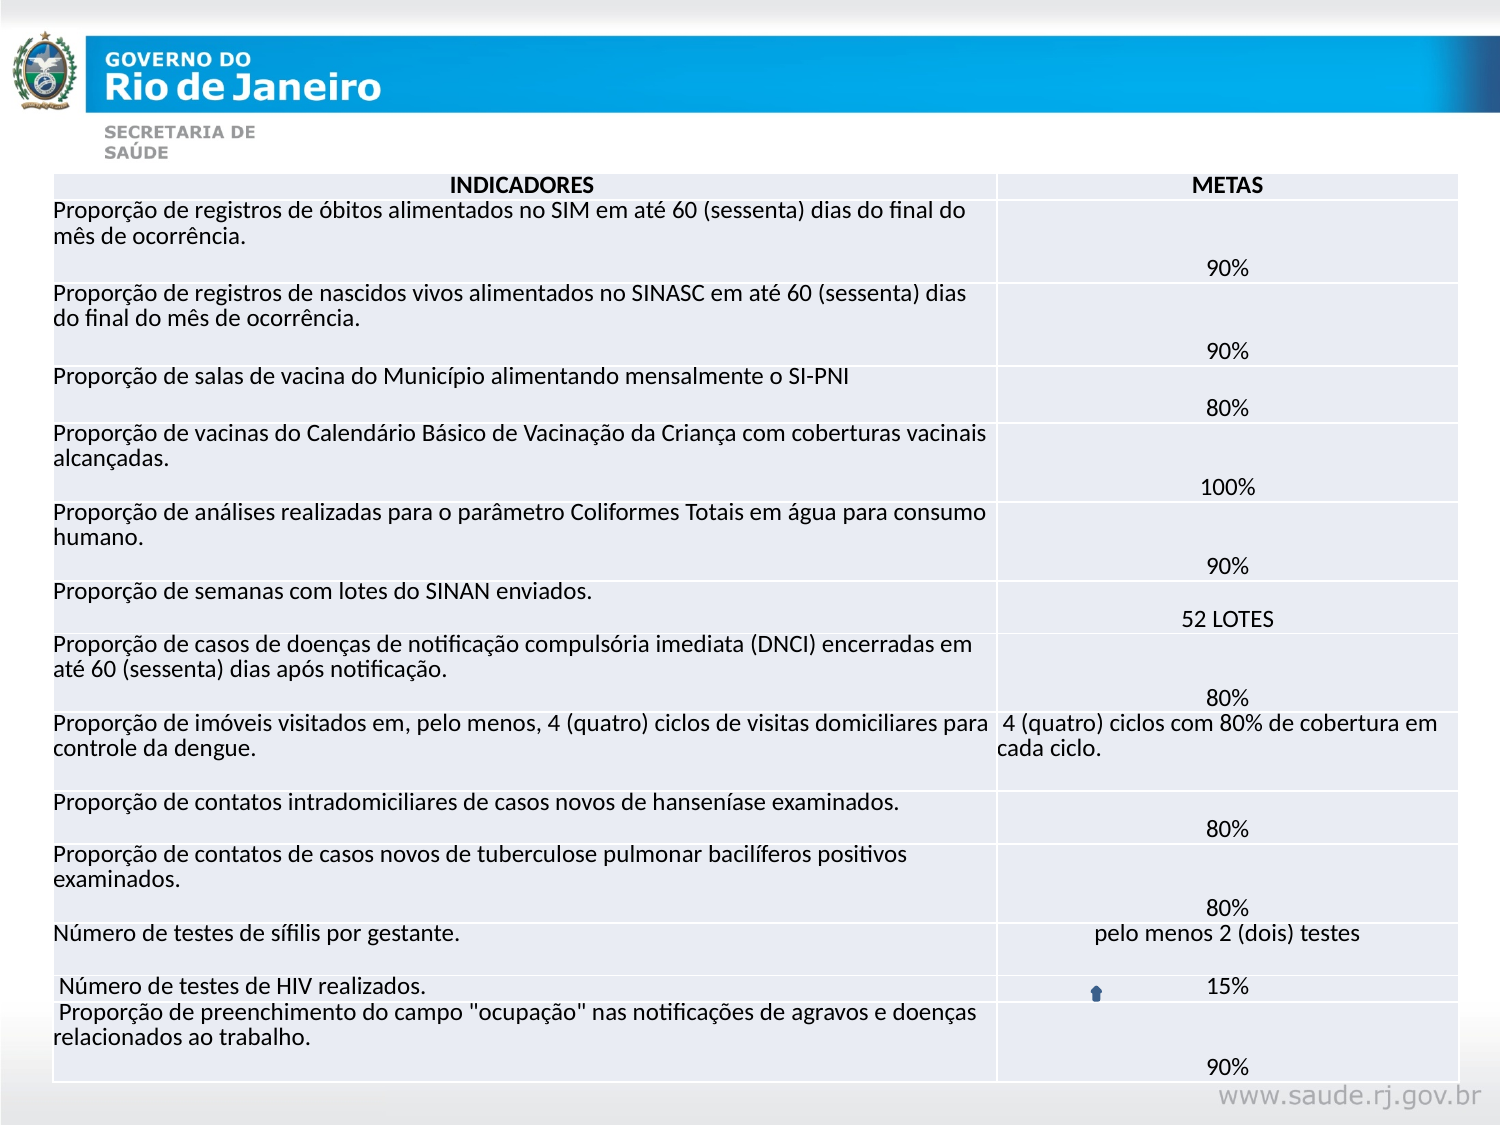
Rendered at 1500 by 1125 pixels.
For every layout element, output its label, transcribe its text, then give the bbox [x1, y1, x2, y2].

table_cell 90% [998, 503, 1458, 580]
table_cell Proporção de preenchimento do campo "ocupação" nas notificações de agravos e doenças relacionados ao trabalho. [54, 1003, 996, 1081]
table_cell Proporção de salas de vacina do Município alimentando mensalmente o SI-PNI [54, 367, 996, 422]
table_cell 90% [998, 201, 1458, 282]
table_cell 4 (quatro) ciclos com 80% de cobertura em cada ciclo. [998, 713, 1458, 790]
table_cell Proporção de semanas com lotes do SINAN enviados. [54, 582, 996, 633]
picture [0, 0, 1500, 1125]
table_cell Proporção de registros de nascidos vivos alimentados no SINASC em até 60 (sessenta) dias do final do mês de ocorrência. [54, 284, 996, 365]
table_cell 80% [998, 845, 1458, 922]
table_cell pelo menos 2 (dois) testes [998, 924, 1458, 975]
table_cell 90% [998, 1003, 1458, 1081]
title [75, 115, 1425, 172]
table_cell 90% [998, 284, 1458, 365]
table_cell 100% [998, 424, 1458, 501]
table_cell Proporção de imóveis visitados em, pelo menos, 4 (quatro) ciclos de visitas domiciliares para controle da dengue. [54, 713, 996, 790]
table_cell Número de testes de sífilis por gestante. [54, 924, 996, 975]
table_cell 80% [998, 367, 1458, 422]
table_header INDICADORES [54, 174, 996, 199]
table_cell Proporção de registros de óbitos alimentados no SIM em até 60 (sessenta) dias do final do mês de ocorrência. [54, 201, 996, 282]
table_cell Proporção de vacinas do Calendário Básico de Vacinação da Criança com coberturas vacinais alcançadas. [54, 424, 996, 501]
table_cell Proporção de casos de doenças de notificação compulsória imediata (DNCI) encerradas em até 60 (sessenta) dias após notificação. [54, 634, 996, 711]
table_cell Proporção de contatos intradomiciliares de casos novos de hanseníase examinados. [54, 792, 996, 843]
text_box [1090, 985, 1103, 1002]
table_cell Número de testes de HIV realizados. [54, 976, 996, 1001]
table_header METAS [998, 174, 1458, 199]
table_cell 80% [998, 792, 1458, 843]
table_cell Proporção de análises realizadas para o parâmetro Coliformes Totais em água para consumo humano. [54, 503, 996, 580]
table_cell 15% [998, 976, 1458, 1001]
table_cell 80% [998, 634, 1458, 711]
table_cell 52 LOTES [998, 582, 1458, 633]
table_cell Proporção de contatos de casos novos de tuberculose pulmonar bacilíferos positivos examinados. [54, 845, 996, 922]
